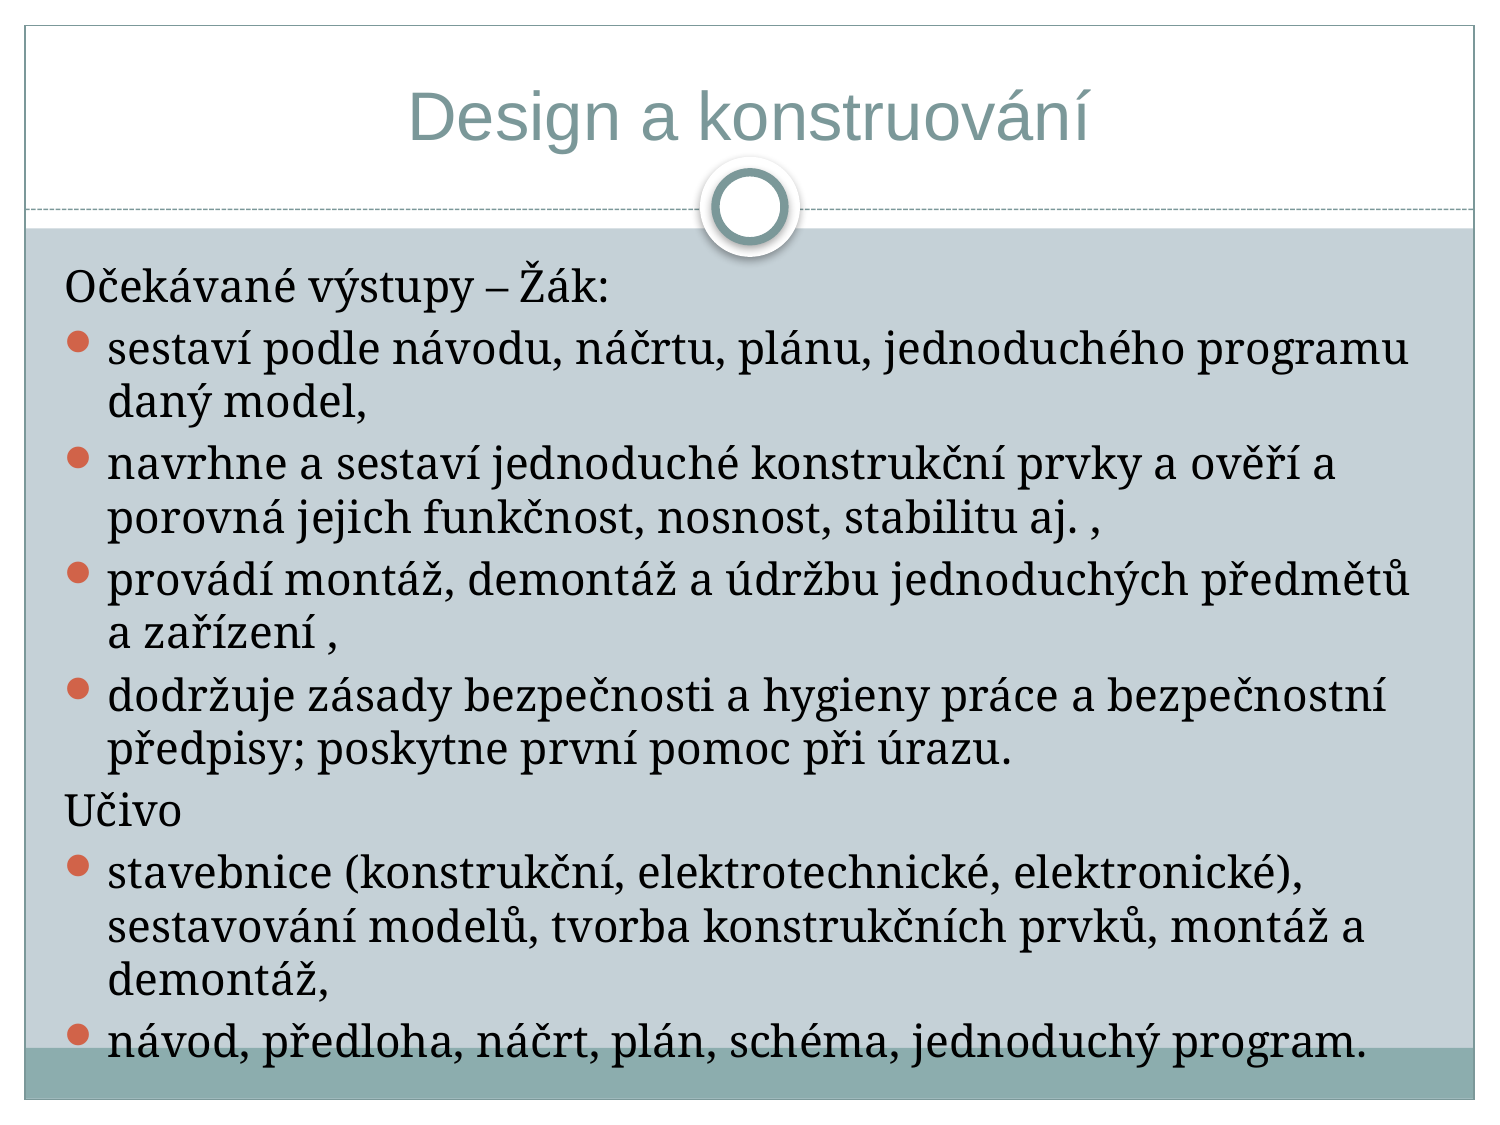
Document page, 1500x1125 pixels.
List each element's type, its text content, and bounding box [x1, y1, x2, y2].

title Design a konstruování [49, 37, 1450, 162]
list Očekávané výstupy – Žák: sestaví podle návodu, náčrtu, plánu, jednoduchého programu daný model, navrhne a sestaví jednoduché konstrukční prvky a ověří a porovná jejich funkčnost, nosnost, stabilitu aj. , provádí montáž, demontáž a údržbu jednoduchých předmětů a zařízení , dodržuje zásady bezpečnosti a hygieny práce a bezpečnostní předpisy; poskytne první pomoc při úrazu. Učivo stavebnice (konstrukční, elektrotechnické, elektronické), sestavování modelů, tvorba konstrukčních prvků, montáž a demontáž, návod, předloha, náčrt, plán, schéma, jednoduchý program. [49, 250, 1445, 1090]
